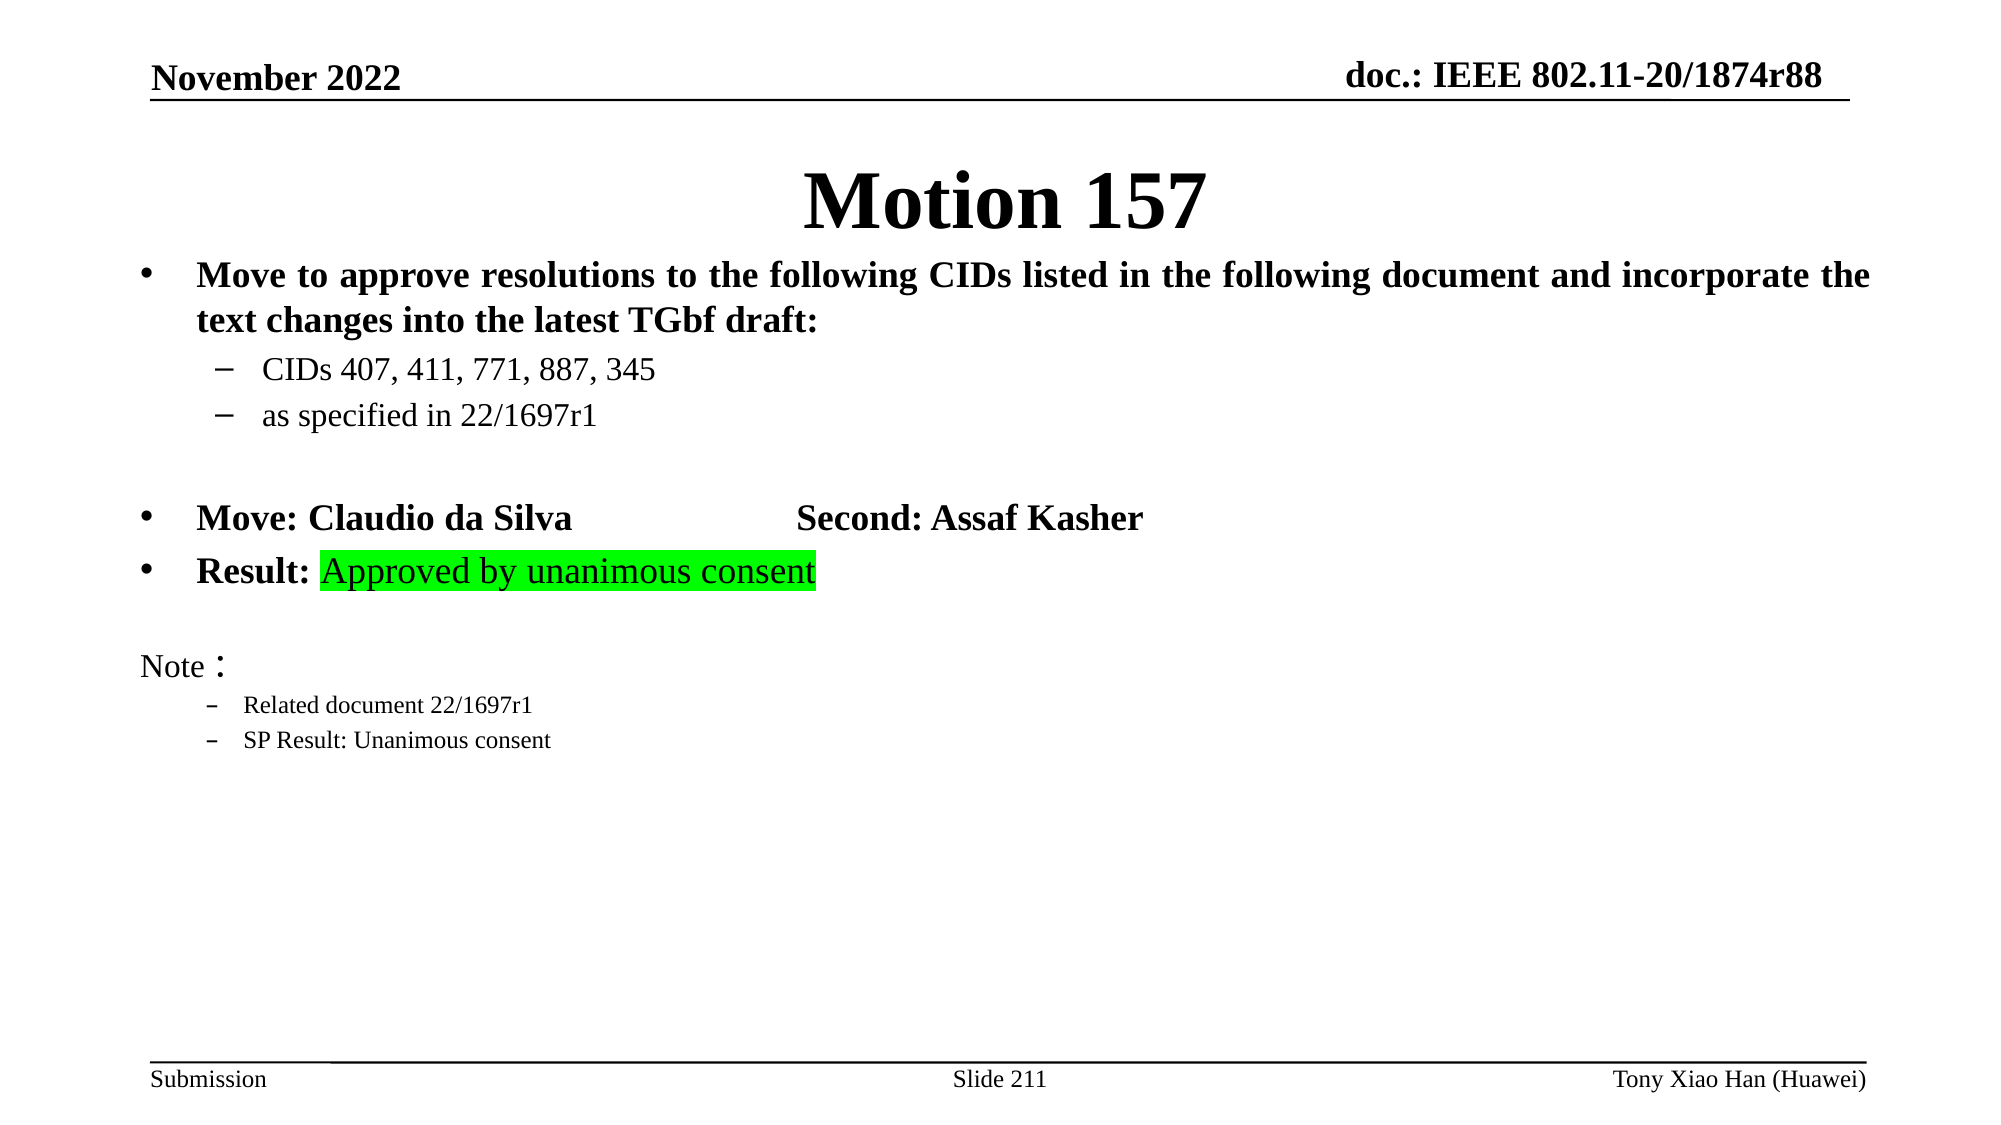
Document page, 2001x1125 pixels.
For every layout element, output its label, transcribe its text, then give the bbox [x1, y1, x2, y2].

text_box Move to approve resolutions to the following CIDs listed in the following document and incorporate the text changes into the latest TGbf draft: CIDs 407, 411, 771, 887, 345 as specified in 22/1697r1 Move: Claudio da Silva Second: Assaf Kasher Result: Approved by unanimous consent Note： Related document 22/1697r1 SP Result: Unanimous consent [125, 212, 1888, 1013]
text_box Motion 157 [368, 137, 1644, 212]
